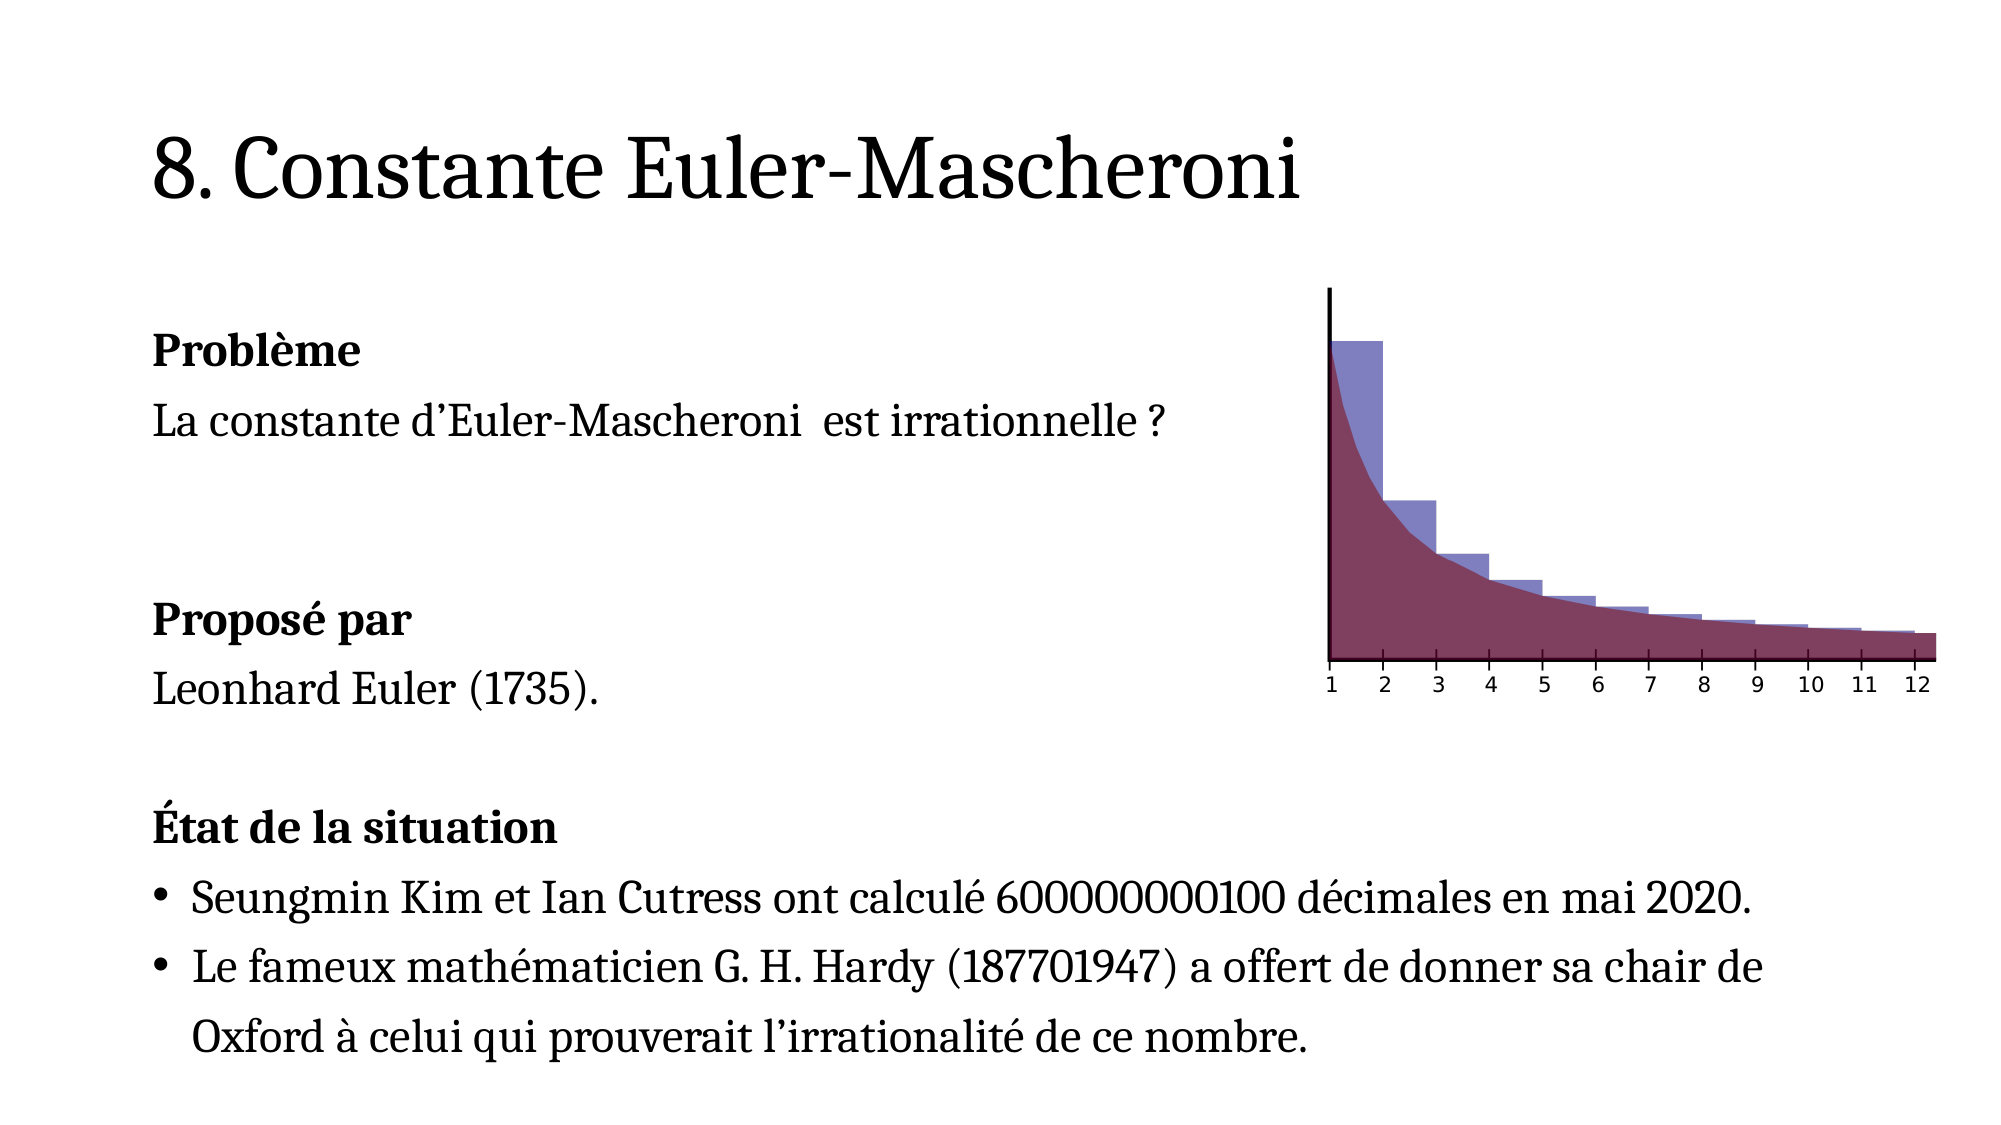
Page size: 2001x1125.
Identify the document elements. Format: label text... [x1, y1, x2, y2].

picture [1319, 277, 1957, 702]
title 8. Constante Euler-Mascheroni [137, 59, 1863, 278]
